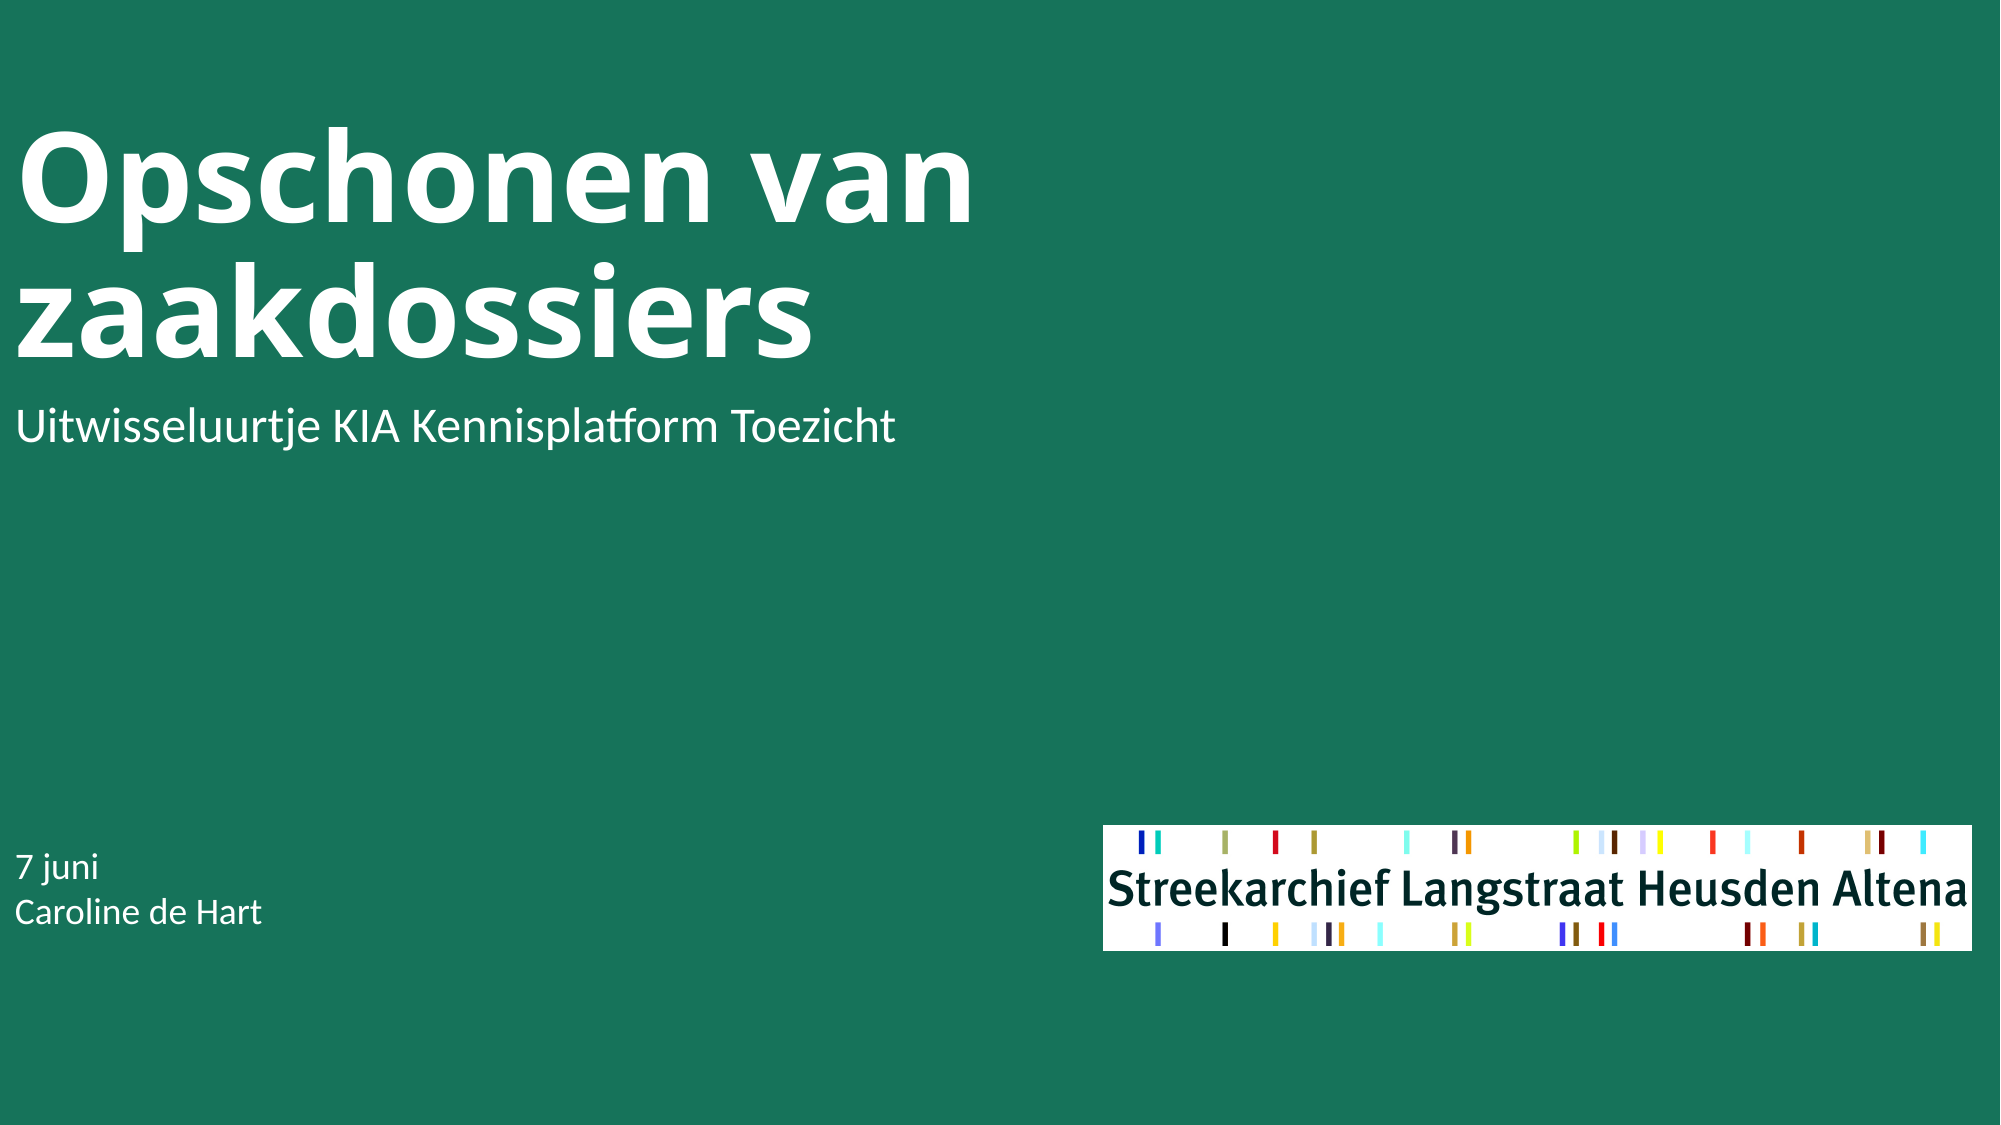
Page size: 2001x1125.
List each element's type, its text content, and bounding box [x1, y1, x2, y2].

text_box 7 juni Caroline de Hart [0, 834, 582, 940]
picture [1103, 825, 1972, 951]
title Opschonen van zaakdossiers [0, 0, 1500, 391]
subtitle Uitwisseluurtje KIA Kennisplatform Toezicht [0, 391, 1500, 664]
